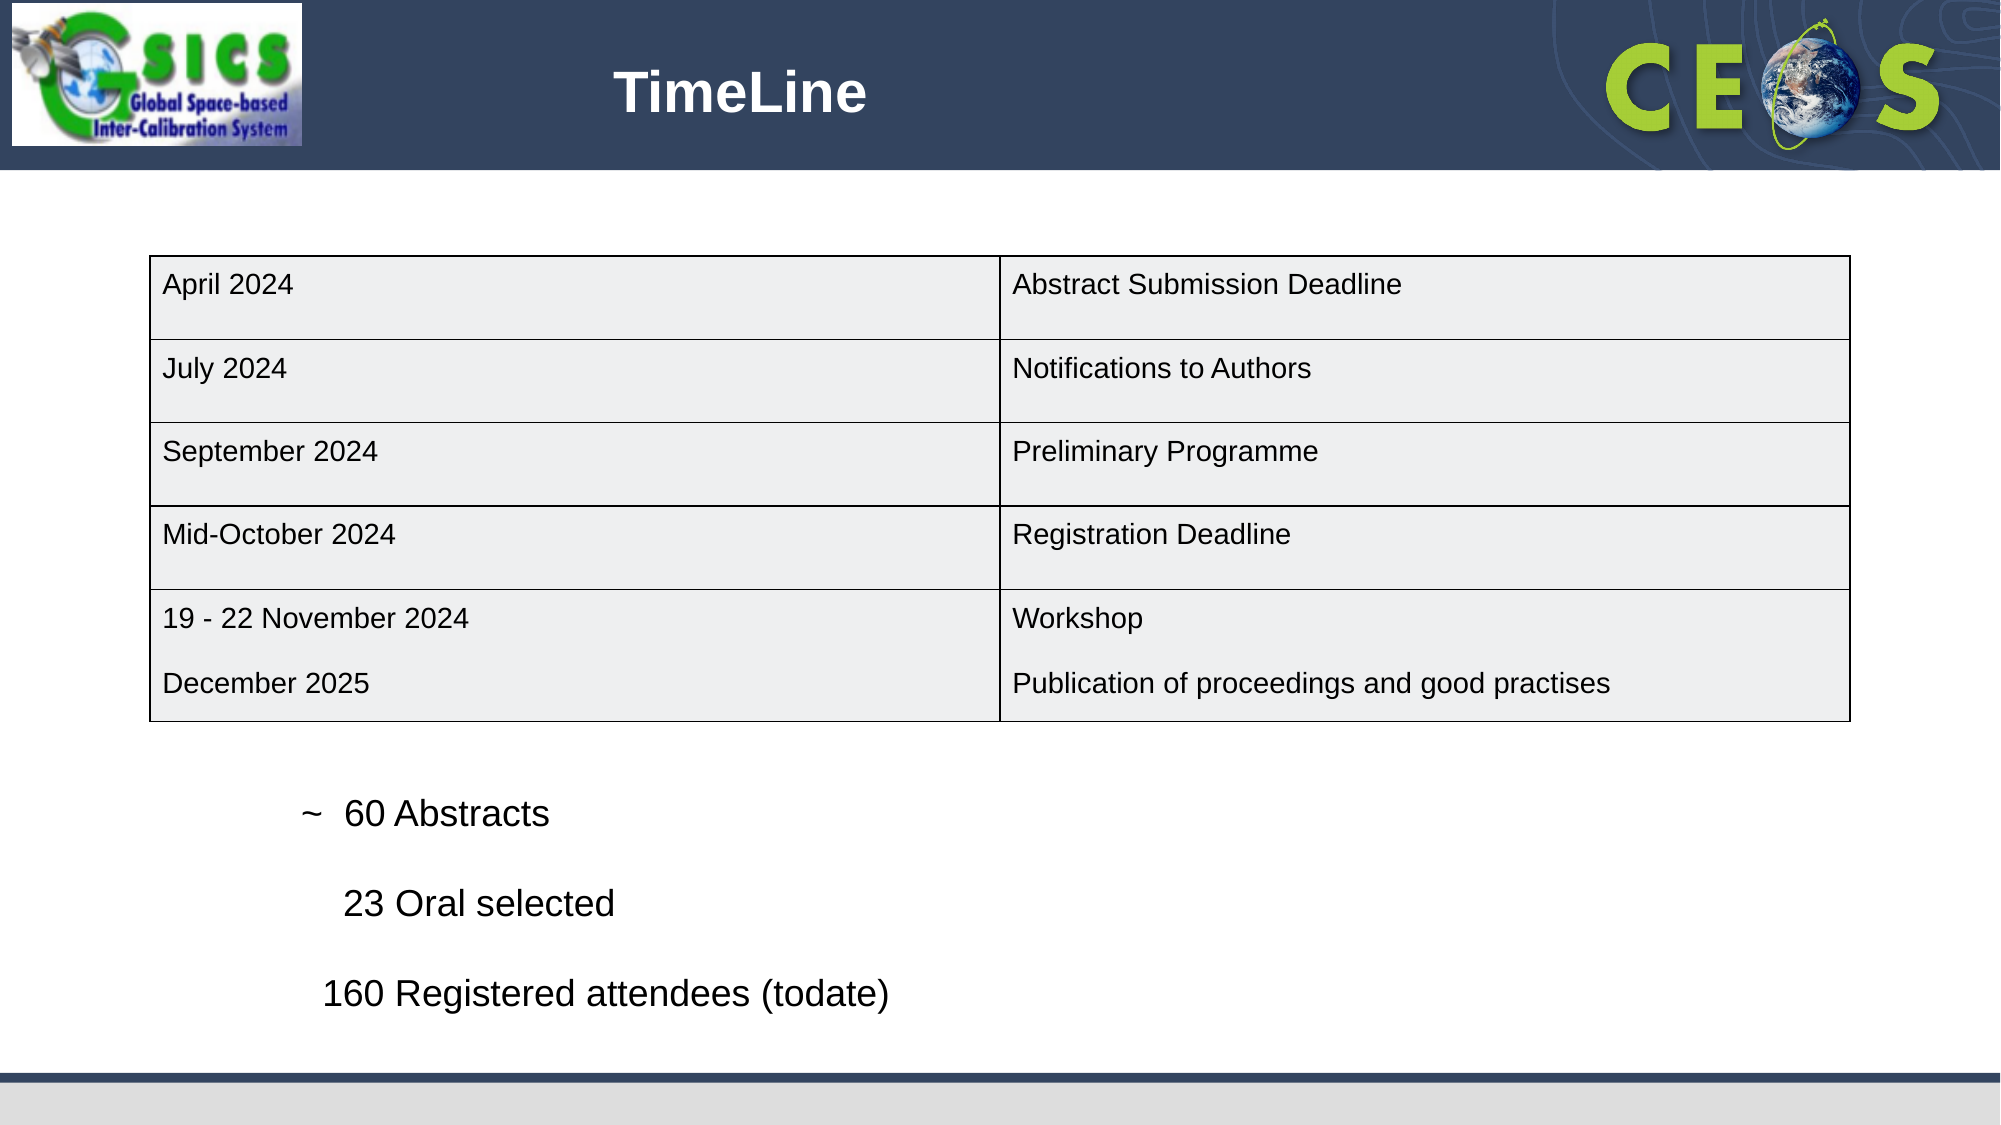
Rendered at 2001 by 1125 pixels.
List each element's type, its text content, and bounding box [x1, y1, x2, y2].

title TimeLine [598, 46, 1186, 172]
picture [12, 3, 303, 146]
table_cell Mid-October 2024 [151, 507, 999, 589]
picture [1606, 18, 1939, 150]
slide_number ‹#› [0, 0, 493, 493]
table_cell Registration Deadline [1001, 507, 1849, 589]
table_header April 2024 [151, 257, 999, 339]
table_cell Preliminary Programme [1001, 423, 1849, 505]
table_header Abstract Submission Deadline [1001, 257, 1849, 339]
table_cell July 2024 [151, 340, 999, 422]
table_cell Notifications to Authors [1001, 340, 1849, 422]
text_box ~ 60 Abstracts 23 Oral selected 160 Registered attendees (todate) [286, 781, 1601, 1022]
table_cell September 2024 [151, 423, 999, 505]
table_cell 19 - 22 November 2024 December 2025 [151, 590, 999, 721]
table_cell Workshop Publication of proceedings and good practises [1001, 590, 1849, 721]
